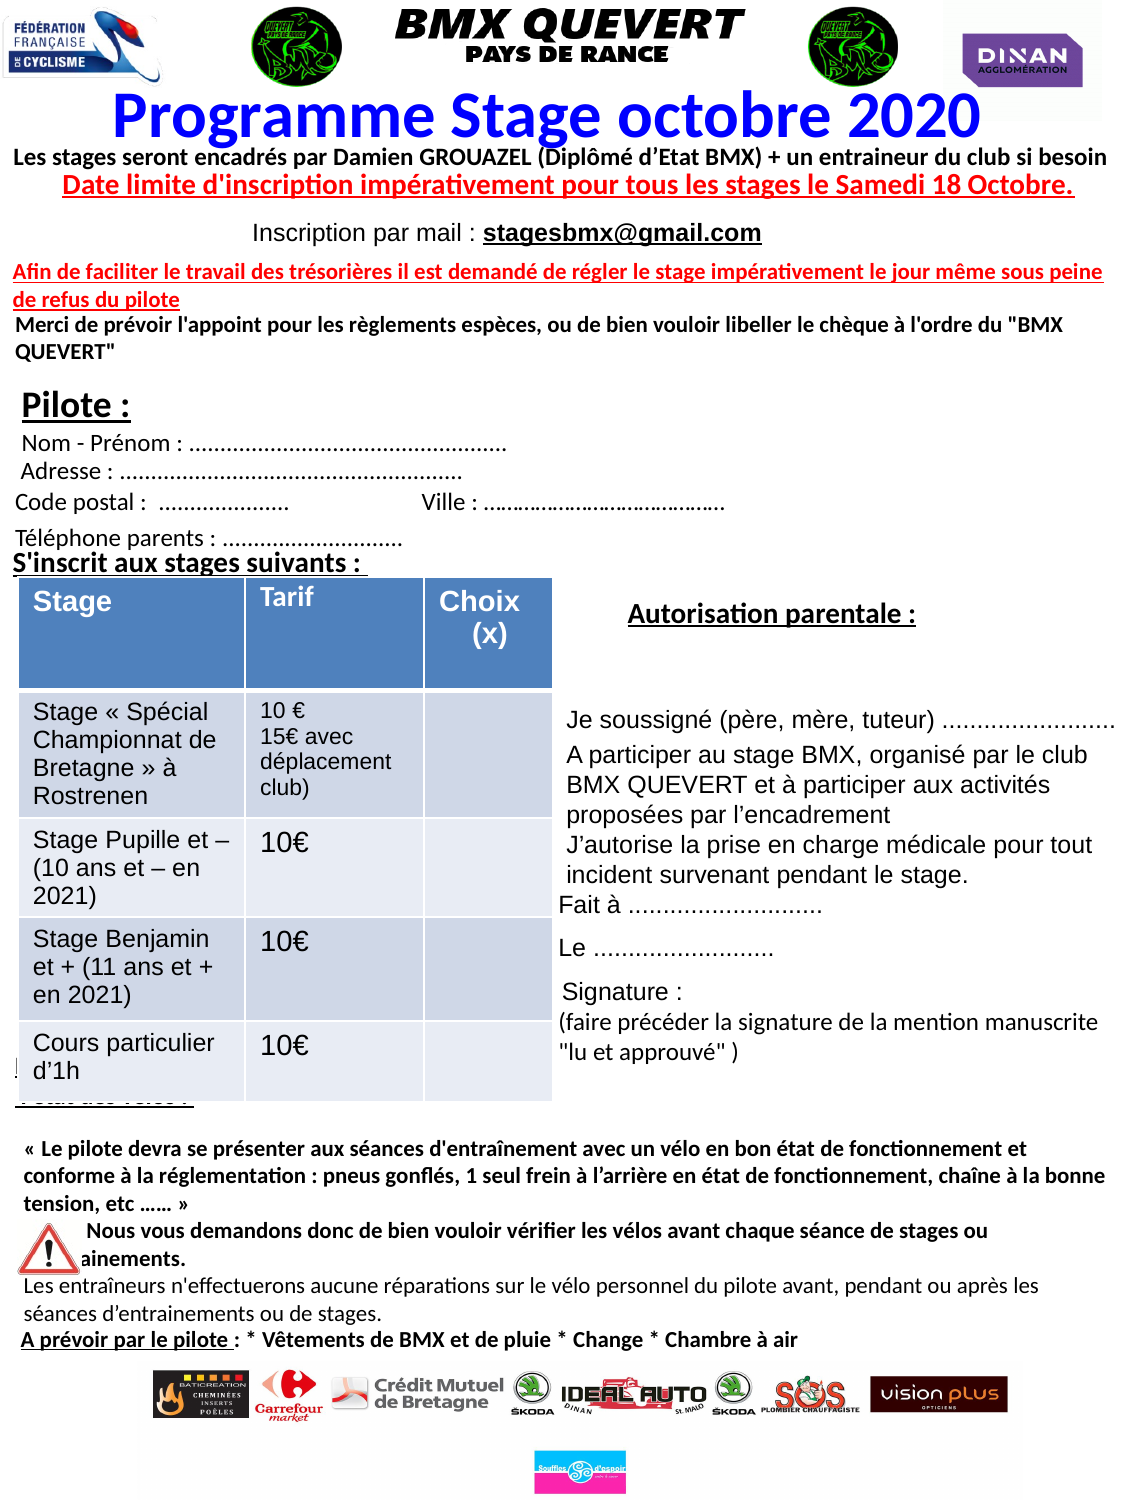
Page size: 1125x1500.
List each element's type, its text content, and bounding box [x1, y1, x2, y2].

table_header Stage [19, 578, 244, 688]
picture [137, 1361, 1023, 1500]
text_box Code postal : ..................... [0, 477, 314, 513]
text_box Merci de prévoir l'appoint pour les règlements espèces, ou de bien vouloir libeller le chèque à l'ordre du "BMX QUEVERT" [0, 302, 1102, 373]
text_box Adresse : ....................................................... [5, 446, 789, 492]
text_box Autorisation parentale : [612, 586, 941, 638]
text_box Programme Stage octobre 2020 [77, 63, 1018, 132]
table_cell [425, 693, 552, 817]
table_cell 10 € 15€ avec déplacement club) [246, 693, 423, 817]
text_box Afin de faciliter le travail des trésorières il est demandé de régler le stage impérativement le jour même sous peine de refus du pilote [0, 249, 1123, 321]
text_box Le .......................... [554, 924, 801, 970]
table_cell 10€ [246, 819, 423, 916]
table_header Tarif [246, 578, 423, 688]
text_box Rappel du règlement intérieur sur l'état des vélos : [0, 1041, 470, 1118]
text_box Je soussigné (père, mère, tuteur) ......................... [554, 695, 1125, 742]
text_box Les stages seront encadrés par Damien GROUAZEL (Diplômé d’Etat BMX) + un entraineur du club si besoin [0, 132, 1125, 191]
text_box stagesbmx@gmail.com [467, 209, 785, 249]
table_cell 10€ [246, 1022, 423, 1101]
picture [0, 1, 169, 96]
table_cell Stage Pupille et – (10 ans et – en 2021) [19, 819, 244, 916]
picture [17, 1219, 82, 1279]
text_box S'inscrit aux stages suivants : [0, 536, 386, 587]
table_cell Cours particulier d’1h [19, 1022, 244, 1101]
text_box Fait à ............................ [554, 881, 850, 927]
text_box Inscription par mail : [236, 208, 499, 249]
text_box Téléphone parents : ............................. [0, 513, 844, 559]
text_box « Le pilote devra se présenter aux séances d'entraînement avec un vélo en bon état de fonctionnement et conforme à la réglementation : pneus gonflés, 1 seul frein à l’arrière en état de fonctionnement, chaîne à la bonne tension, etc …… » Nous vous demandons donc de bien vouloir vérifier les vélos avant chaque séance de stages ou d’entrainements. Les entraîneurs n'effectuerons aucune réparations sur le vélo personnel du pilote avant, pendant ou après les séances d’entrainements ou de stages. [8, 1125, 1125, 1316]
table_header Choix (x) [425, 578, 552, 688]
table_cell [425, 918, 552, 1020]
table_cell Stage Benjamin et + (11 ans et + en 2021) [19, 918, 244, 1020]
text_box Nom - Prénom : ................................................... [6, 419, 904, 465]
table_cell Stage « Spécial Championnat de Bretagne » à Rostrenen [19, 693, 244, 817]
text_box A prévoir par le pilote : * Vêtements de BMX et de pluie * Change * Chambre à air [5, 1316, 1125, 1360]
text_box A participer au stage BMX, organisé par le club BMX QUEVERT et à participer aux activités proposées par l’encadrement J’autorise la prise en charge médicale pour tout incident survenant pendant le stage. [554, 731, 1114, 898]
text_box (faire précéder la signature de la mention manuscrite "lu et approuvé" ) [554, 998, 1125, 1074]
text_box Ville : …………………………………… [406, 477, 1082, 523]
picture [942, 0, 1102, 121]
picture [196, 6, 941, 89]
text_box Signature : [554, 968, 706, 998]
table_cell 10€ [246, 918, 423, 1020]
table_cell [425, 1022, 552, 1101]
text_box Pilote : [6, 372, 156, 419]
table_cell [425, 819, 552, 916]
text_box Date limite d'inscription impérativement pour tous les stages le Samedi 18 Octobre. [28, 157, 1108, 249]
